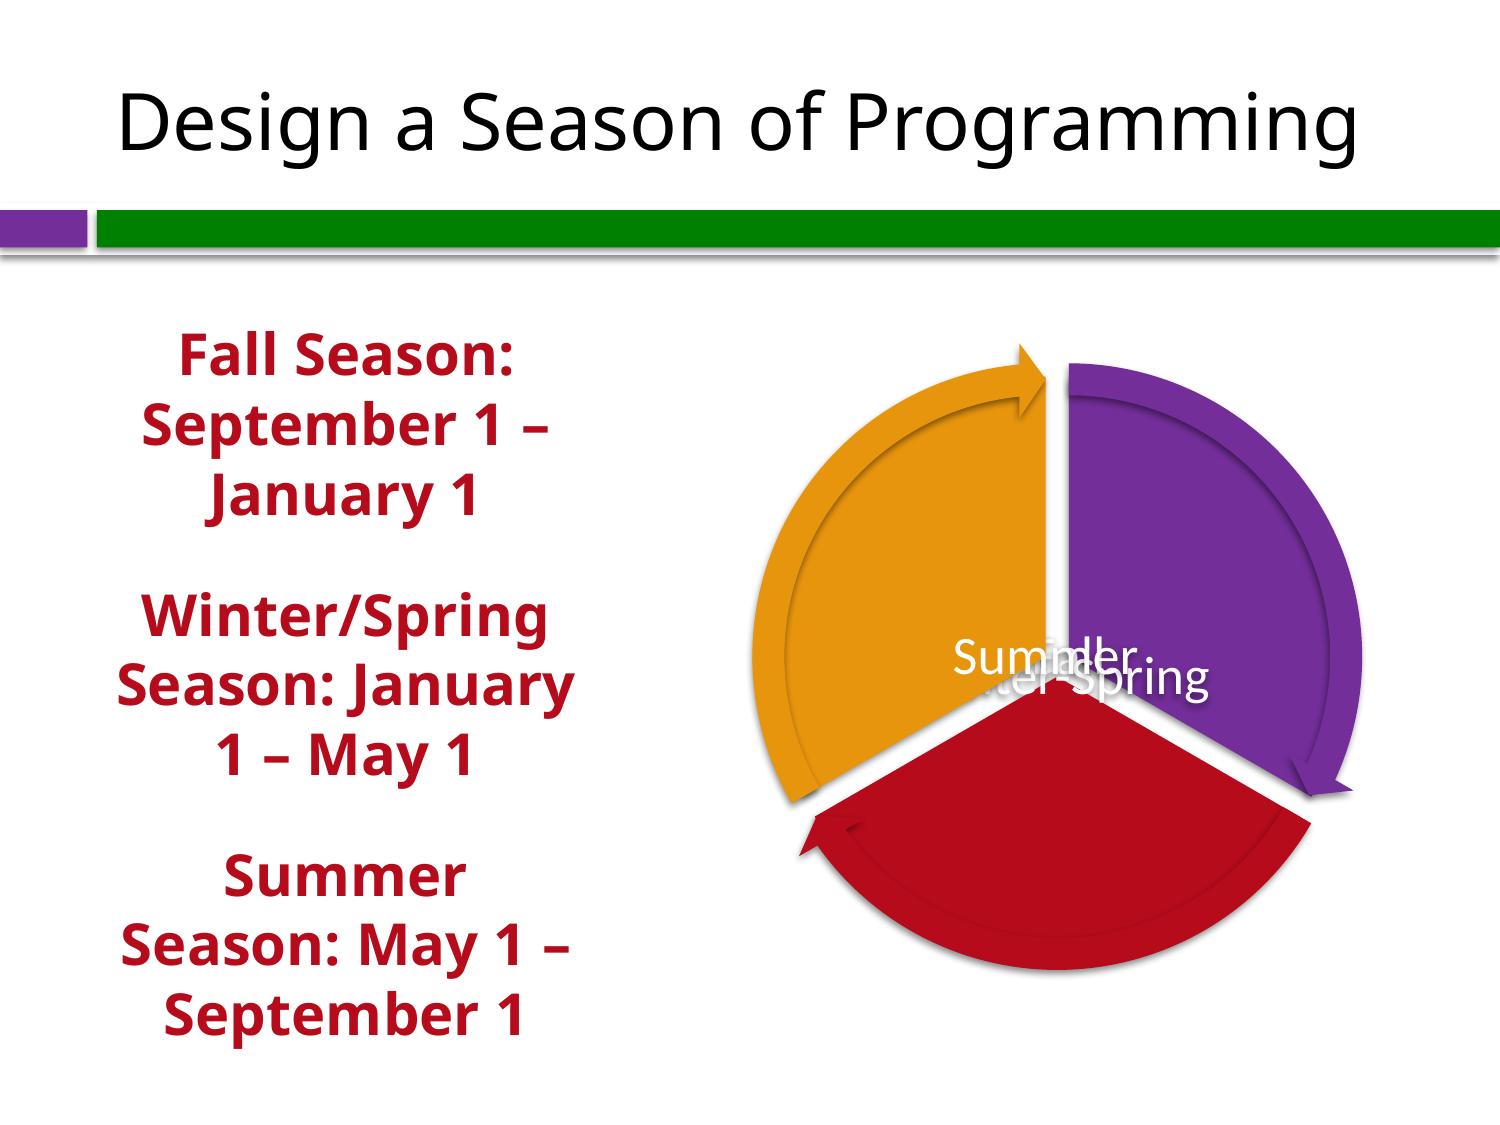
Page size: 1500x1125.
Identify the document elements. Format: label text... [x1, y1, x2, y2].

title Design a Season of Programming [100, 37, 1471, 200]
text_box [643, 332, 1472, 1001]
list Fall Season: September 1 – January 1 Winter/Spring Season: January 1 – May 1 Summer Season: May 1 – September 1 [100, 310, 592, 1071]
